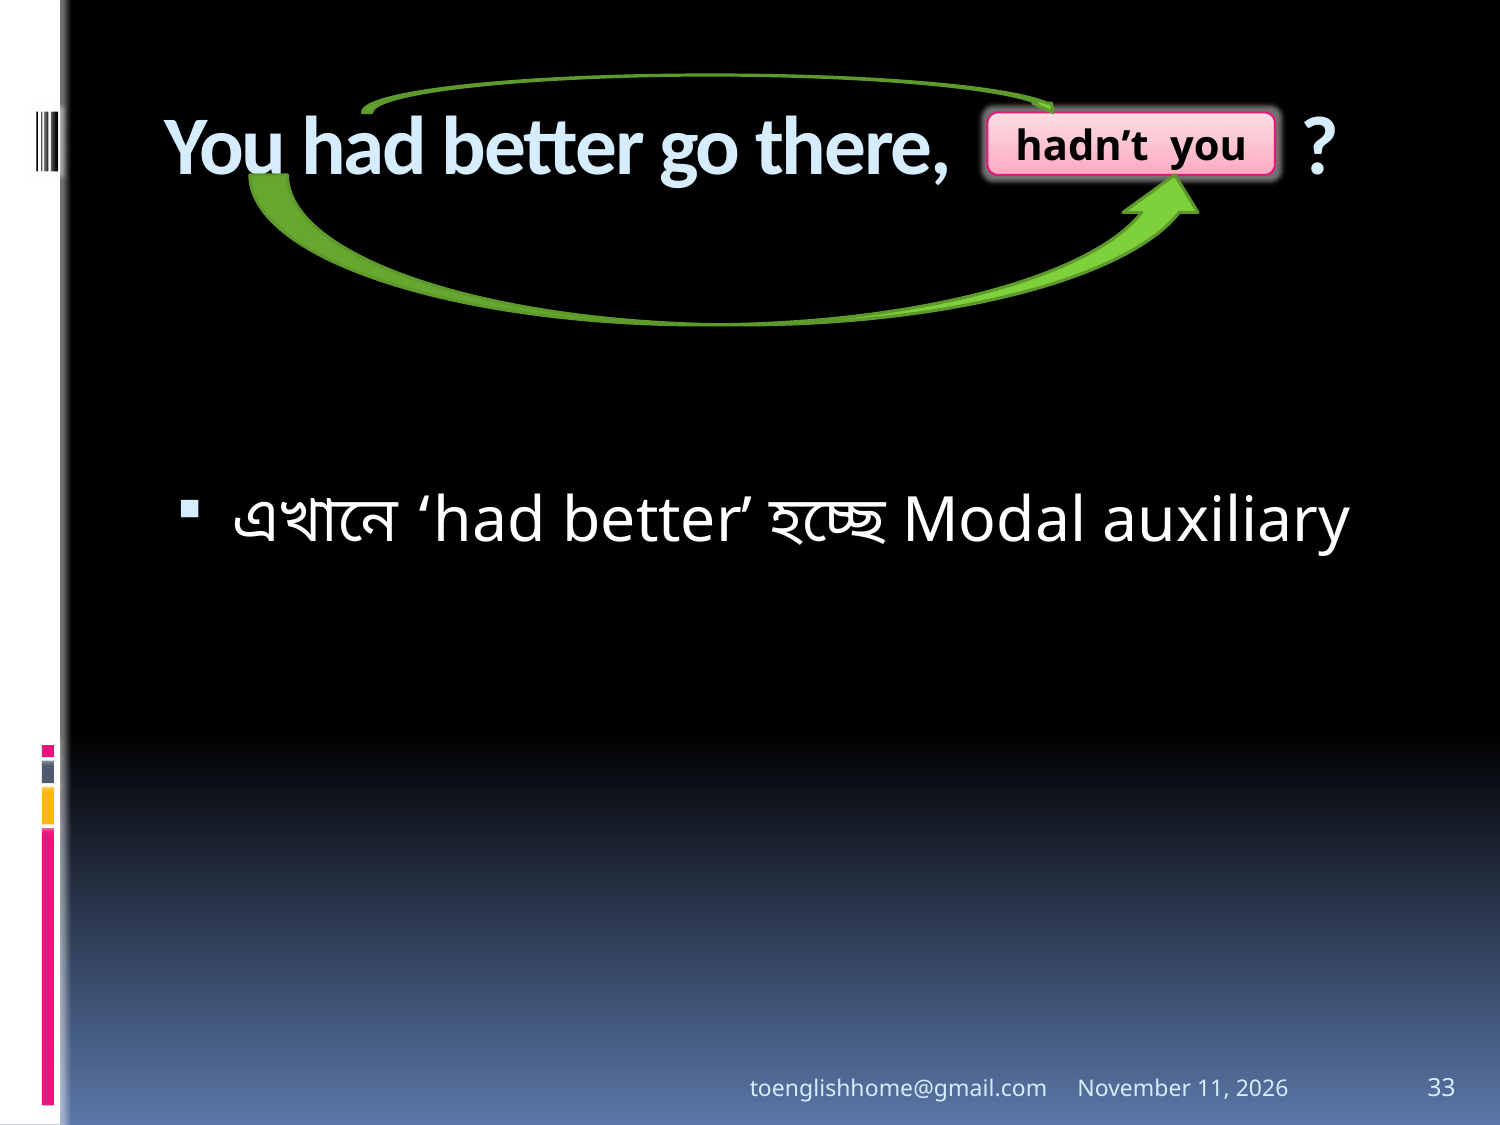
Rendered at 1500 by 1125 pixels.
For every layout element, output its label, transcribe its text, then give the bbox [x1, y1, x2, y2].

text_box [360, 73, 1055, 115]
text_box hadn’t you [986, 111, 1276, 176]
footer toenglishhome@gmail.com [150, 1052, 1063, 1113]
title You had better go there, ? [954, 83, 1425, 234]
slide_number 33 [1412, 1052, 1488, 1113]
text_box [248, 173, 1200, 327]
title You had better go there, ? [150, 83, 1156, 234]
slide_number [1063, 1052, 1412, 1113]
list এখানে ‘had better’ হচ্ছে Modal auxiliary [150, 292, 1425, 1043]
